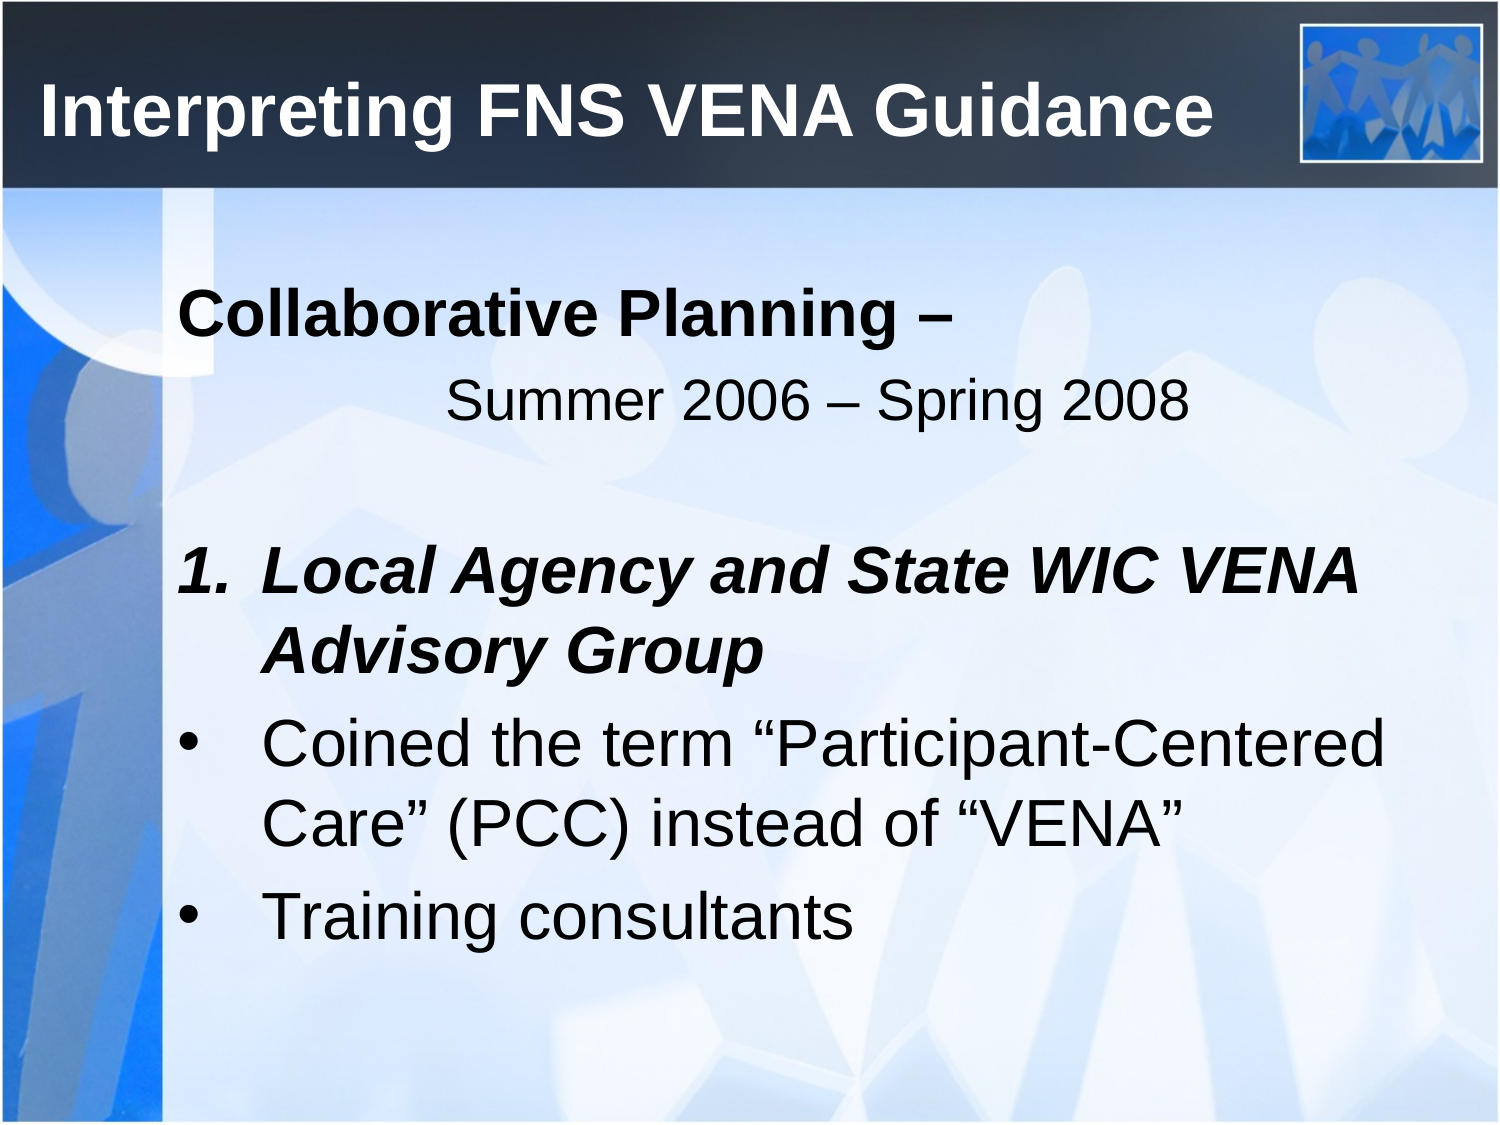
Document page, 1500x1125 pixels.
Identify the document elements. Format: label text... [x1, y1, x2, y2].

list Collaborative Planning – Summer 2006 – Spring 2008 Local Agency and State WIC VENA Advisory Group Coined the term “Participant-Centered Care” (PCC) instead of “VENA” Training consultants [162, 262, 1476, 1013]
picture [0, 0, 1500, 1125]
title Interpreting FNS VENA Guidance [24, 37, 1476, 176]
